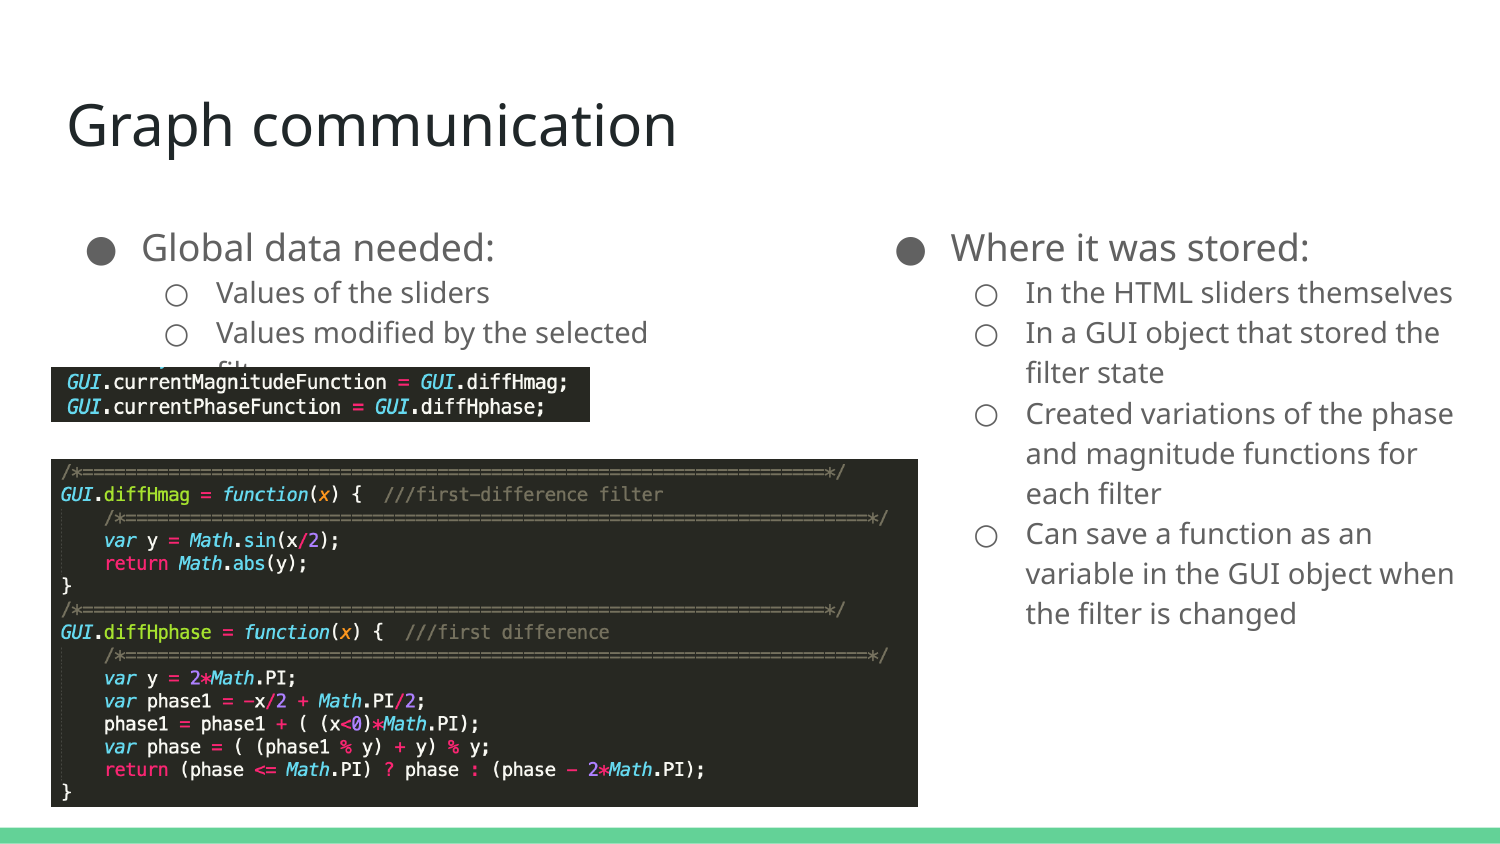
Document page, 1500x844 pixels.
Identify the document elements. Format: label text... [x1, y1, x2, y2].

picture [50, 459, 918, 807]
title Graph communication [51, 72, 1449, 167]
picture [50, 367, 590, 423]
text_box Where it was stored: In the HTML sliders themselves In a GUI object that stored the filter state Created variations of the phase and magnitude functions for each filter Can save a function as an variable in the GUI object when the filter is changed [860, 202, 1472, 671]
list Global data needed: Values of the sliders Values modified by the selected filter [51, 202, 712, 395]
